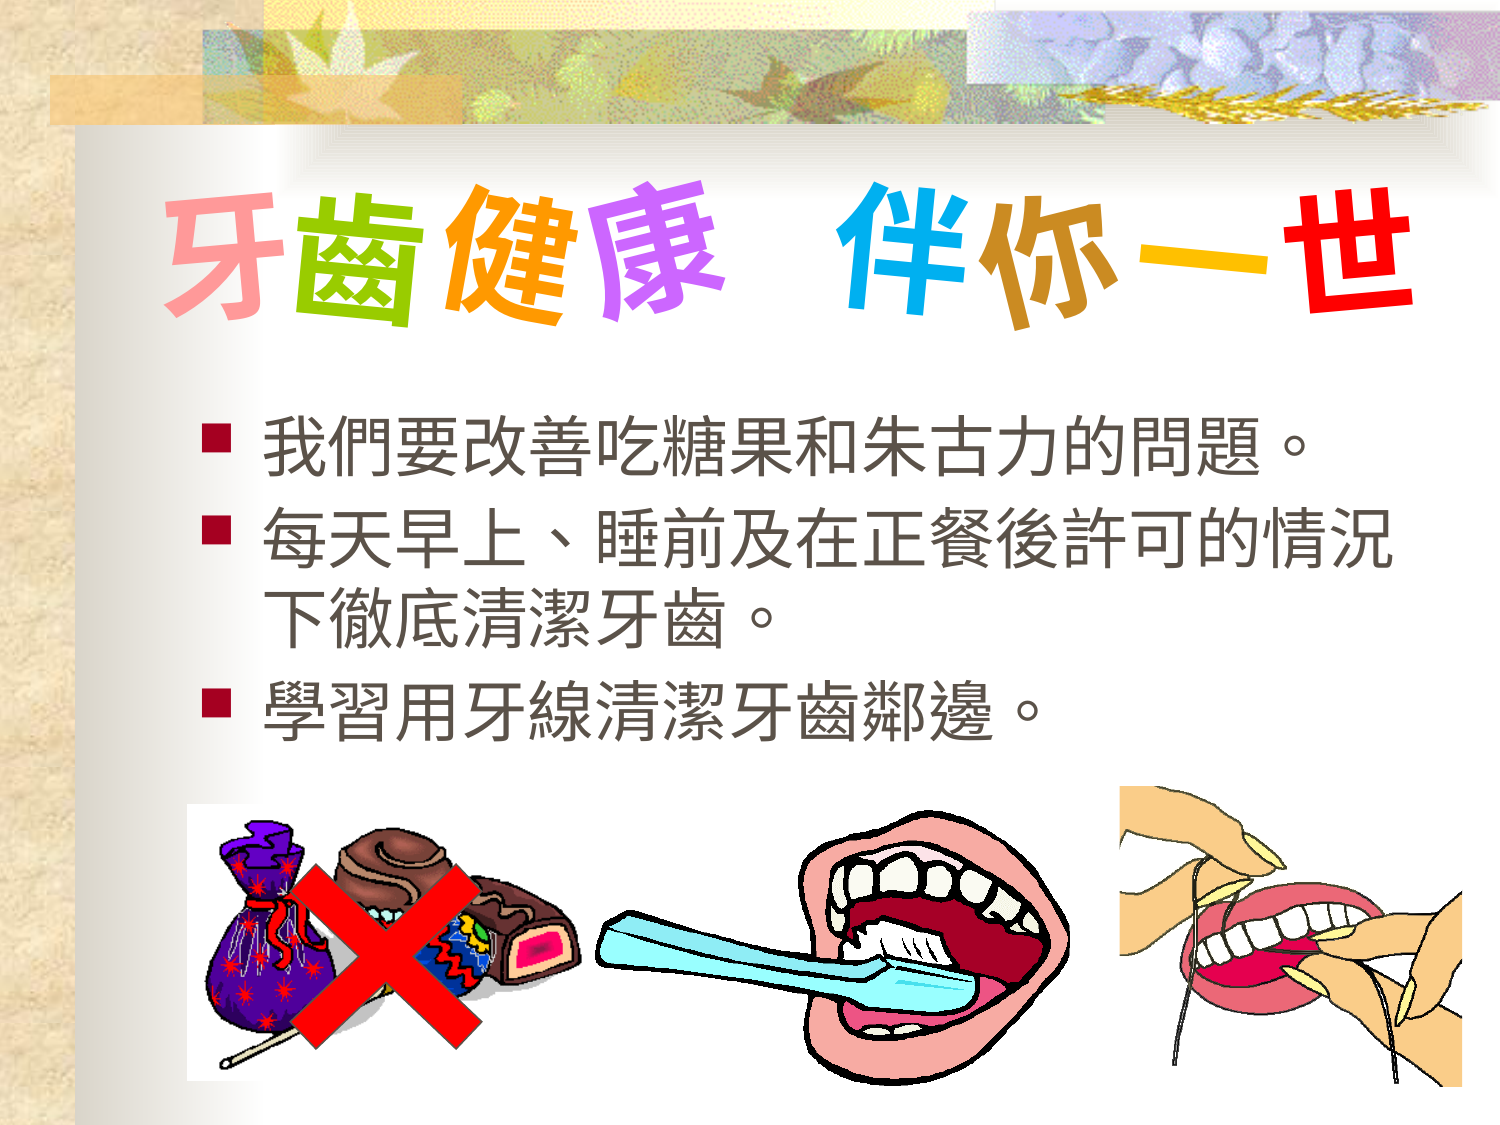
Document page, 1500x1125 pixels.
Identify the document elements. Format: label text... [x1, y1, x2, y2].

picture [1119, 786, 1463, 1087]
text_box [187, 804, 593, 1109]
picture [595, 810, 1070, 1087]
picture [0, 0, 1500, 1125]
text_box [138, 154, 1435, 351]
list 我們要改善吃糖果和朱古力的問題。 每天早上、睡前及在正餐後許可的情況下徹底清潔牙齒。 學習用牙線清潔牙齒鄰邊。 [183, 397, 1445, 770]
